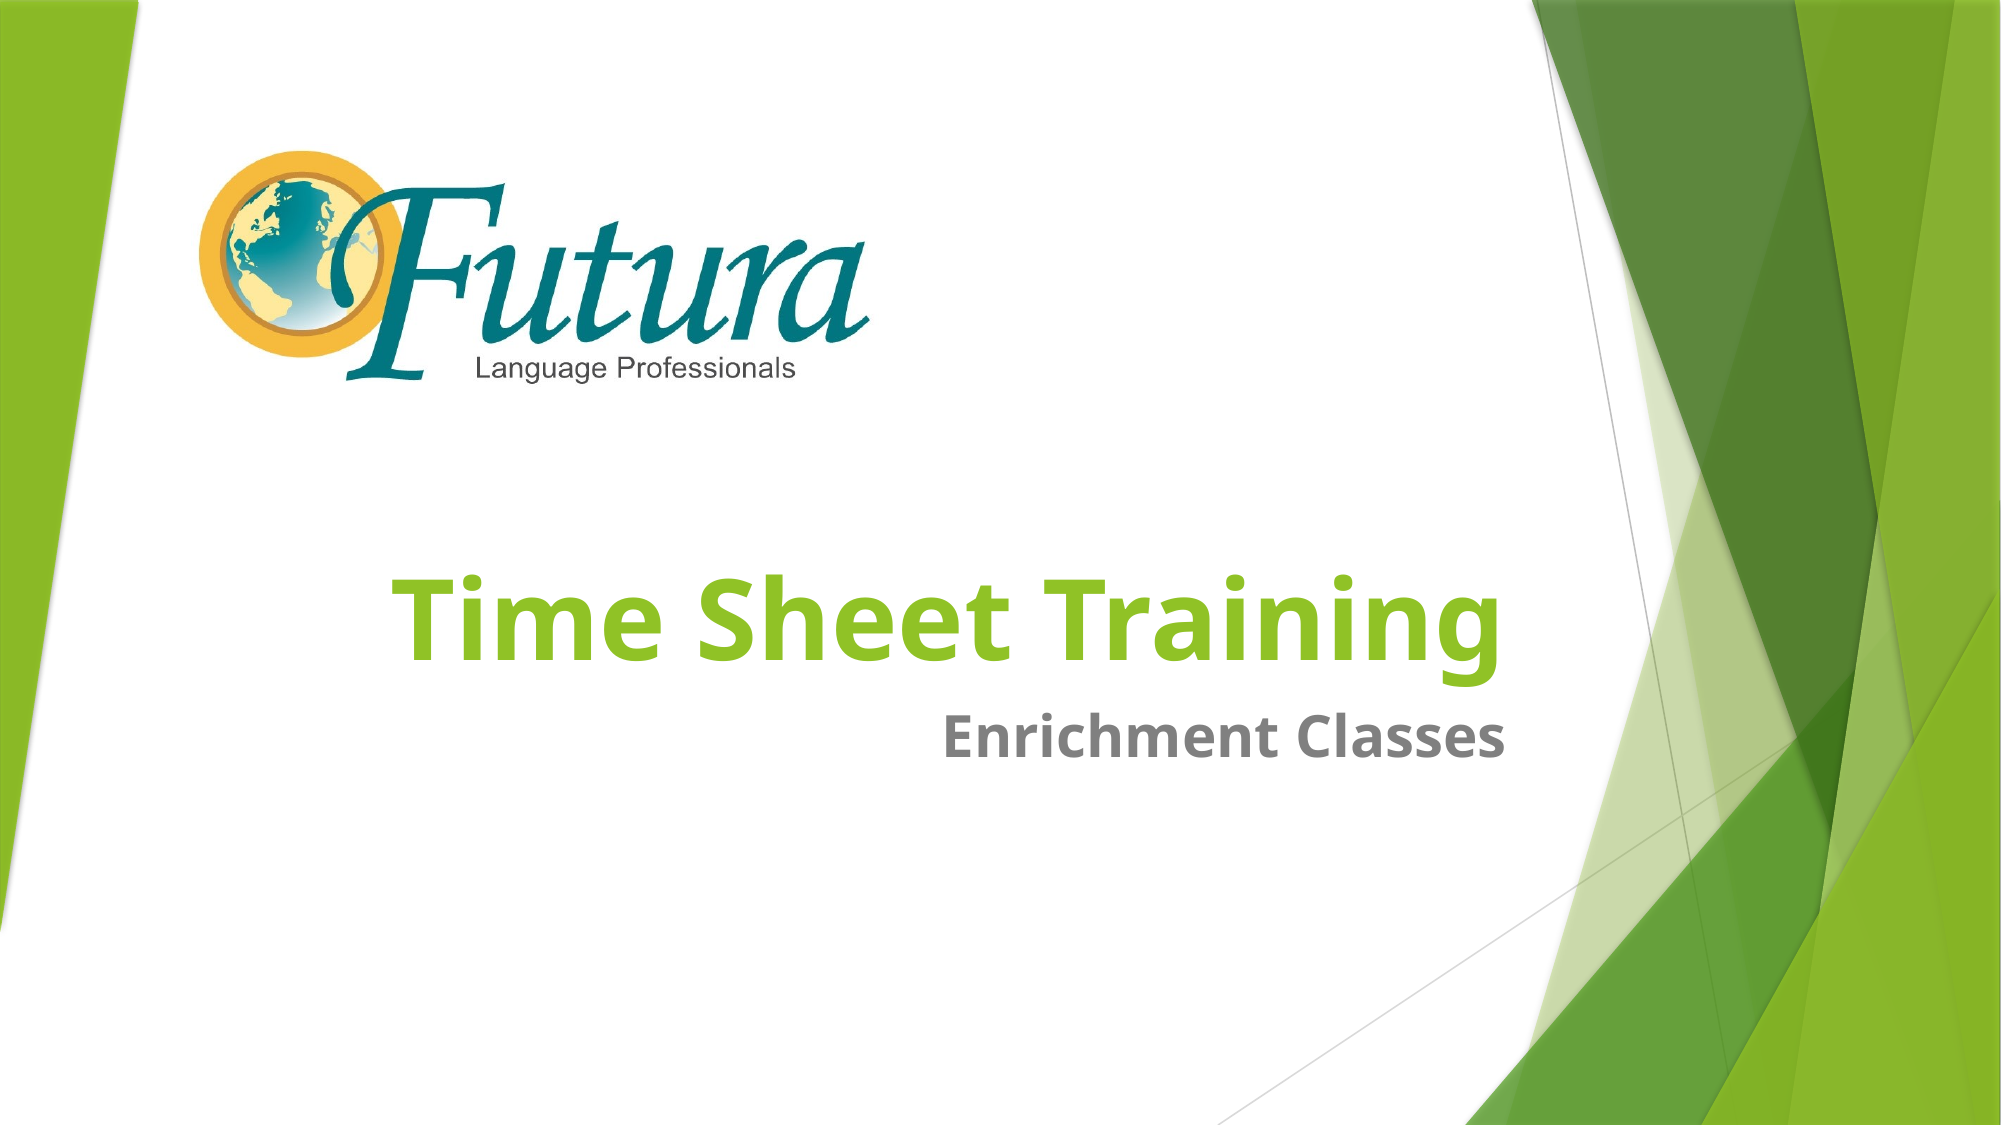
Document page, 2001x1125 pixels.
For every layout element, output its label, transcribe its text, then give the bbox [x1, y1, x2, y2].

picture [190, 143, 879, 391]
text_box [0, 1, 140, 933]
title Time Sheet Training [358, 490, 1522, 693]
subtitle Enrichment Classes [784, 692, 1522, 841]
